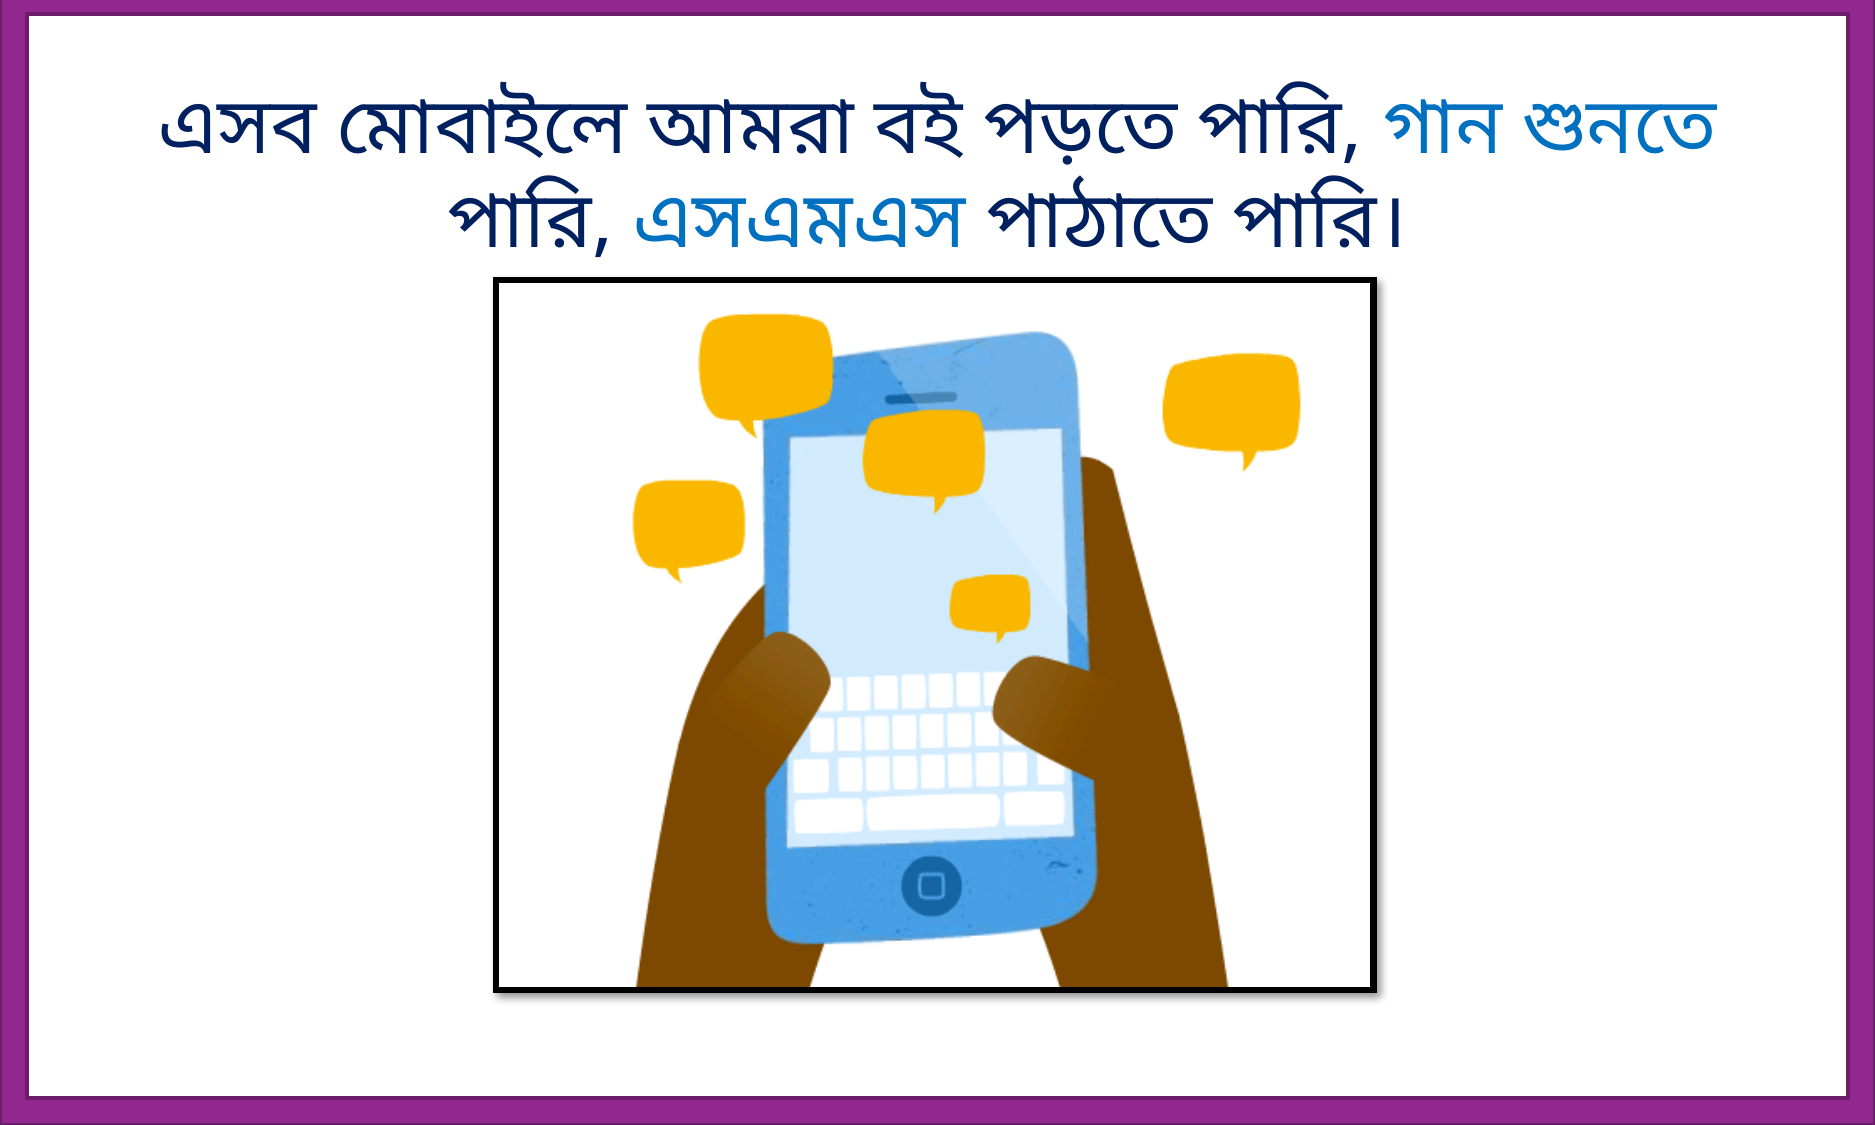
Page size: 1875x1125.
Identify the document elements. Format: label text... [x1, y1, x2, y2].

picture [498, 283, 1371, 988]
text_box এসব মোবাইলে আমরা বই পড়তে পারি, গান শুনতে পারি, এসএমএস পাঠাতে পারি। [106, 67, 1768, 271]
